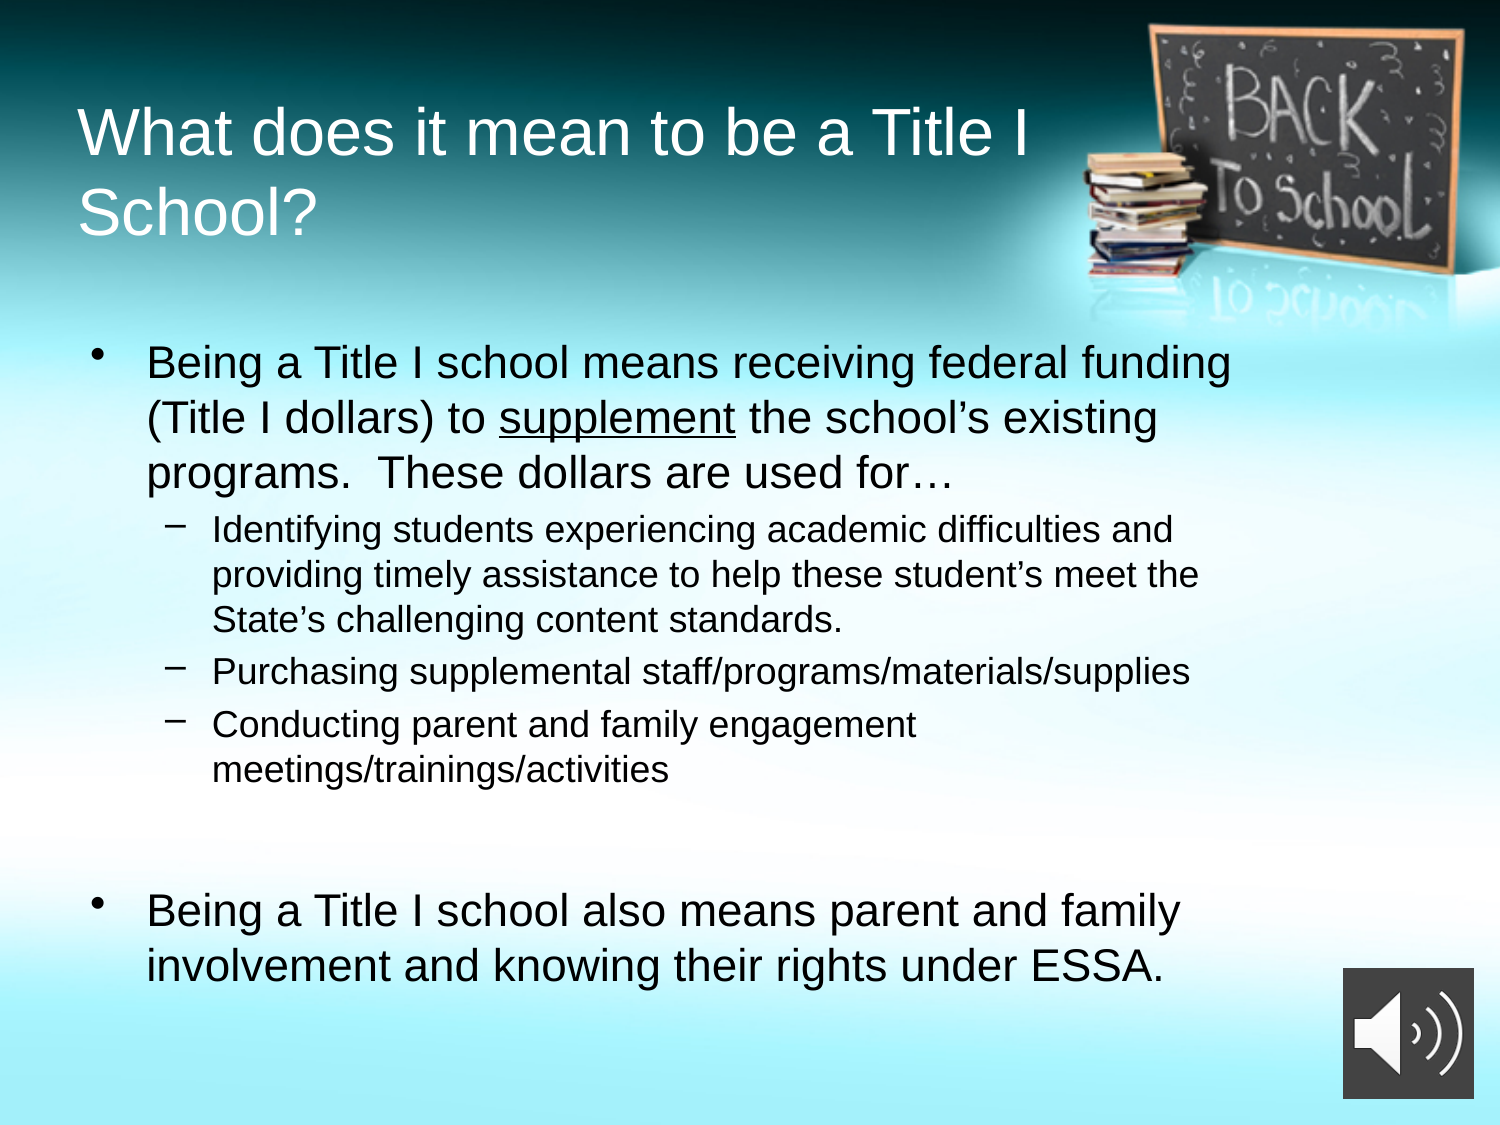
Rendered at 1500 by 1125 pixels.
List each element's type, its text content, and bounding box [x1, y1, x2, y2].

title What does it mean to be a Title I School? [62, 74, 1076, 263]
list Being a Title I school means receiving federal funding (Title I dollars) to supplement the school’s existing programs. These dollars are used for… Identifying students experiencing academic difficulties and providing timely assistance to help these student’s meet the State’s challenging content standards. Purchasing supplemental staff/programs/materials/supplies Conducting parent and family engagement meetings/trainings/activities Being a Title I school also means parent and family involvement and knowing their rights under ESSA. [74, 324, 1326, 1068]
picture [0, 0, 1500, 1125]
